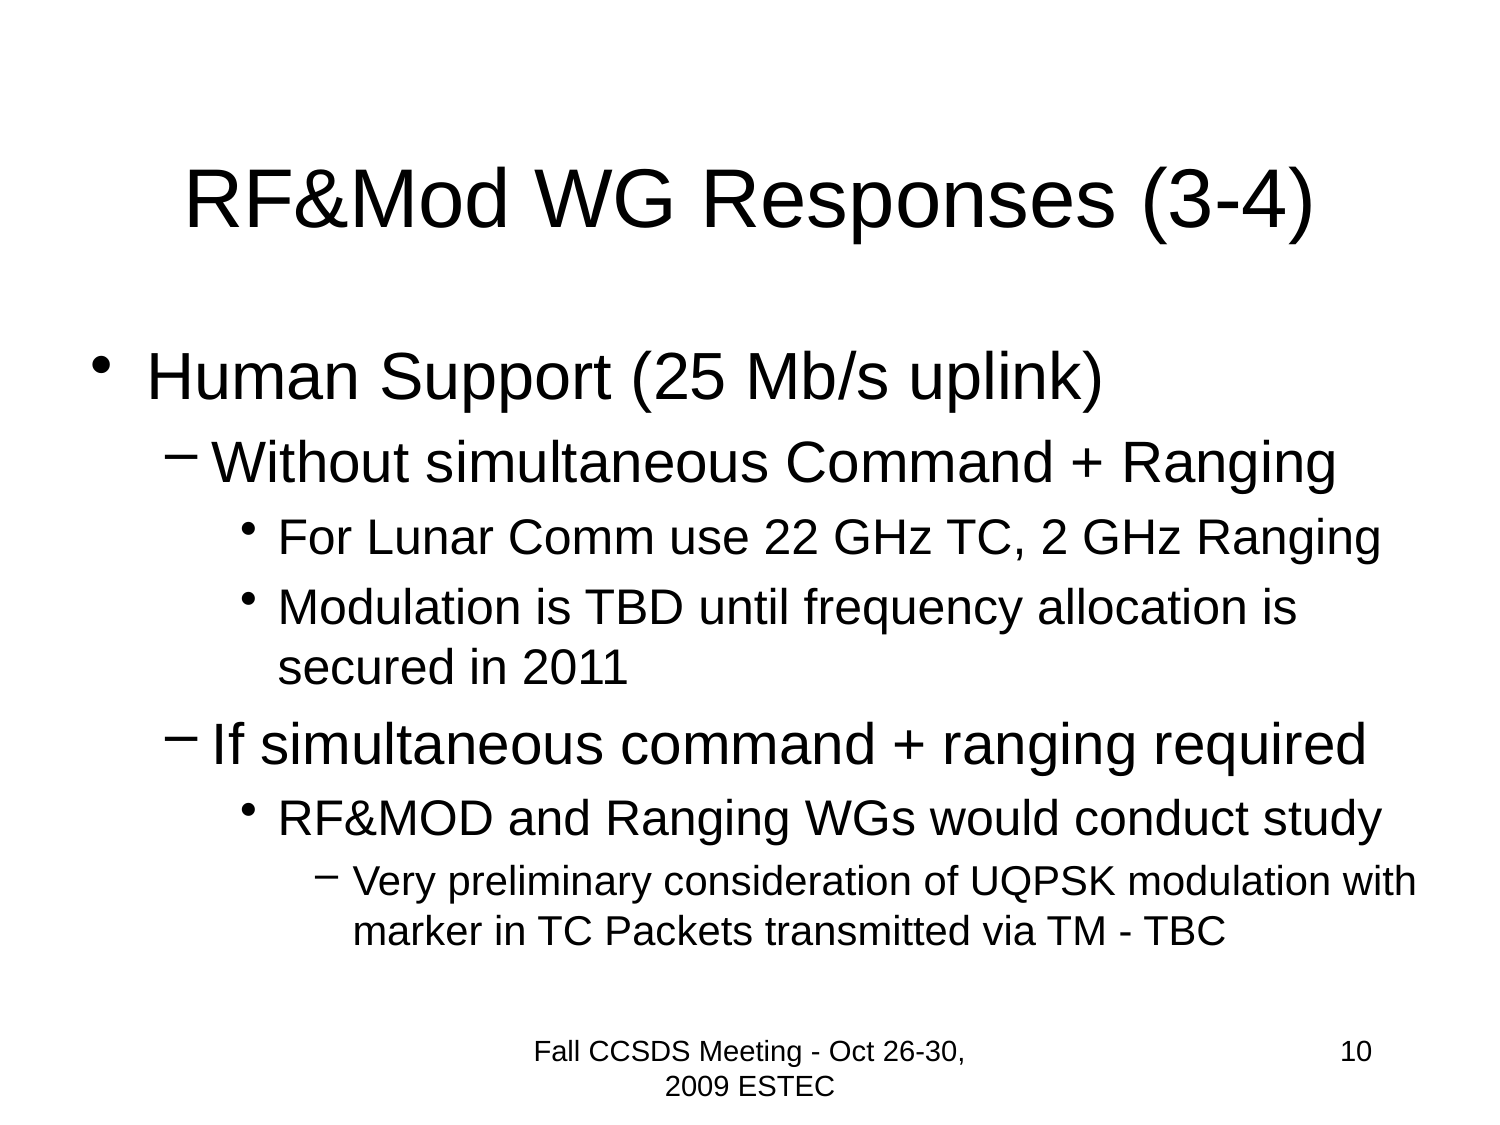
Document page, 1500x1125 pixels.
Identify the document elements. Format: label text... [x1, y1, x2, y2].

footer Fall CCSDS Meeting - Oct 26-30, 2009 ESTEC [512, 1024, 988, 1101]
title RF&Mod WG Responses (3-4) [112, 99, 1388, 288]
list Human Support (25 Mb/s uplink) Without simultaneous Command + Ranging For Lunar Comm use 22 GHz TC, 2 GHz Ranging Modulation is TBD until frequency allocation is secured in 2011 If simultaneous command + ranging required RF&MOD and Ranging WGs would conduct study Very preliminary consideration of UQPSK modulation with marker in TC Packets transmitted via TM - TBC [74, 324, 1451, 1001]
slide_number 10 [1074, 1024, 1388, 1101]
